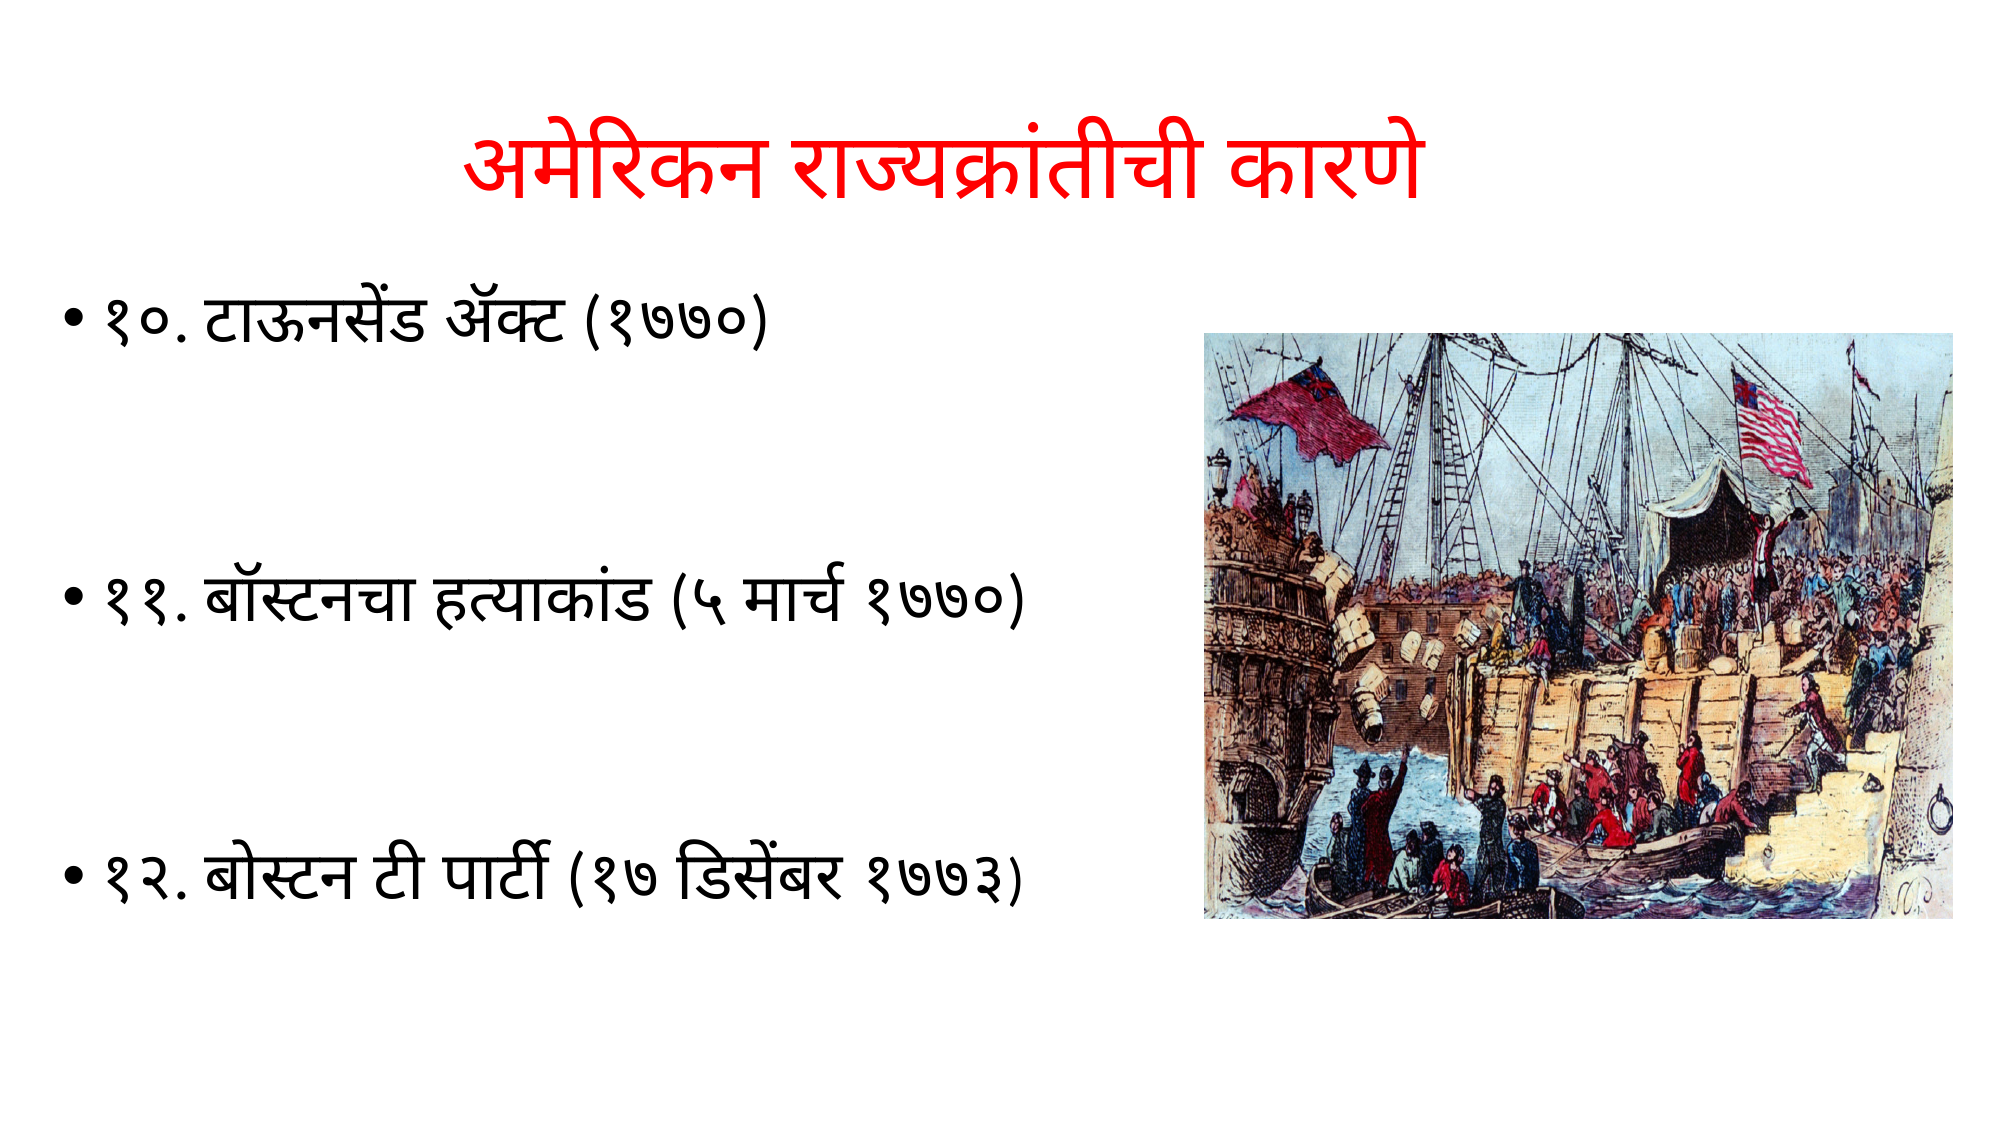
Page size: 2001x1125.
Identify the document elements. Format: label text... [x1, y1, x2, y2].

list १०. टाऊनसेंड ॲक्ट (१७७०) ११. बॉस्टनचा हत्याकांड (५ मार्च १७७०) १२. बोस्टन टी पार्टी (१७ डिसेंबर १७७३) [47, 277, 1205, 1014]
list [1204, 333, 1953, 919]
title अमेरिकन राज्यक्रांतीची कारणे [137, 59, 1863, 278]
